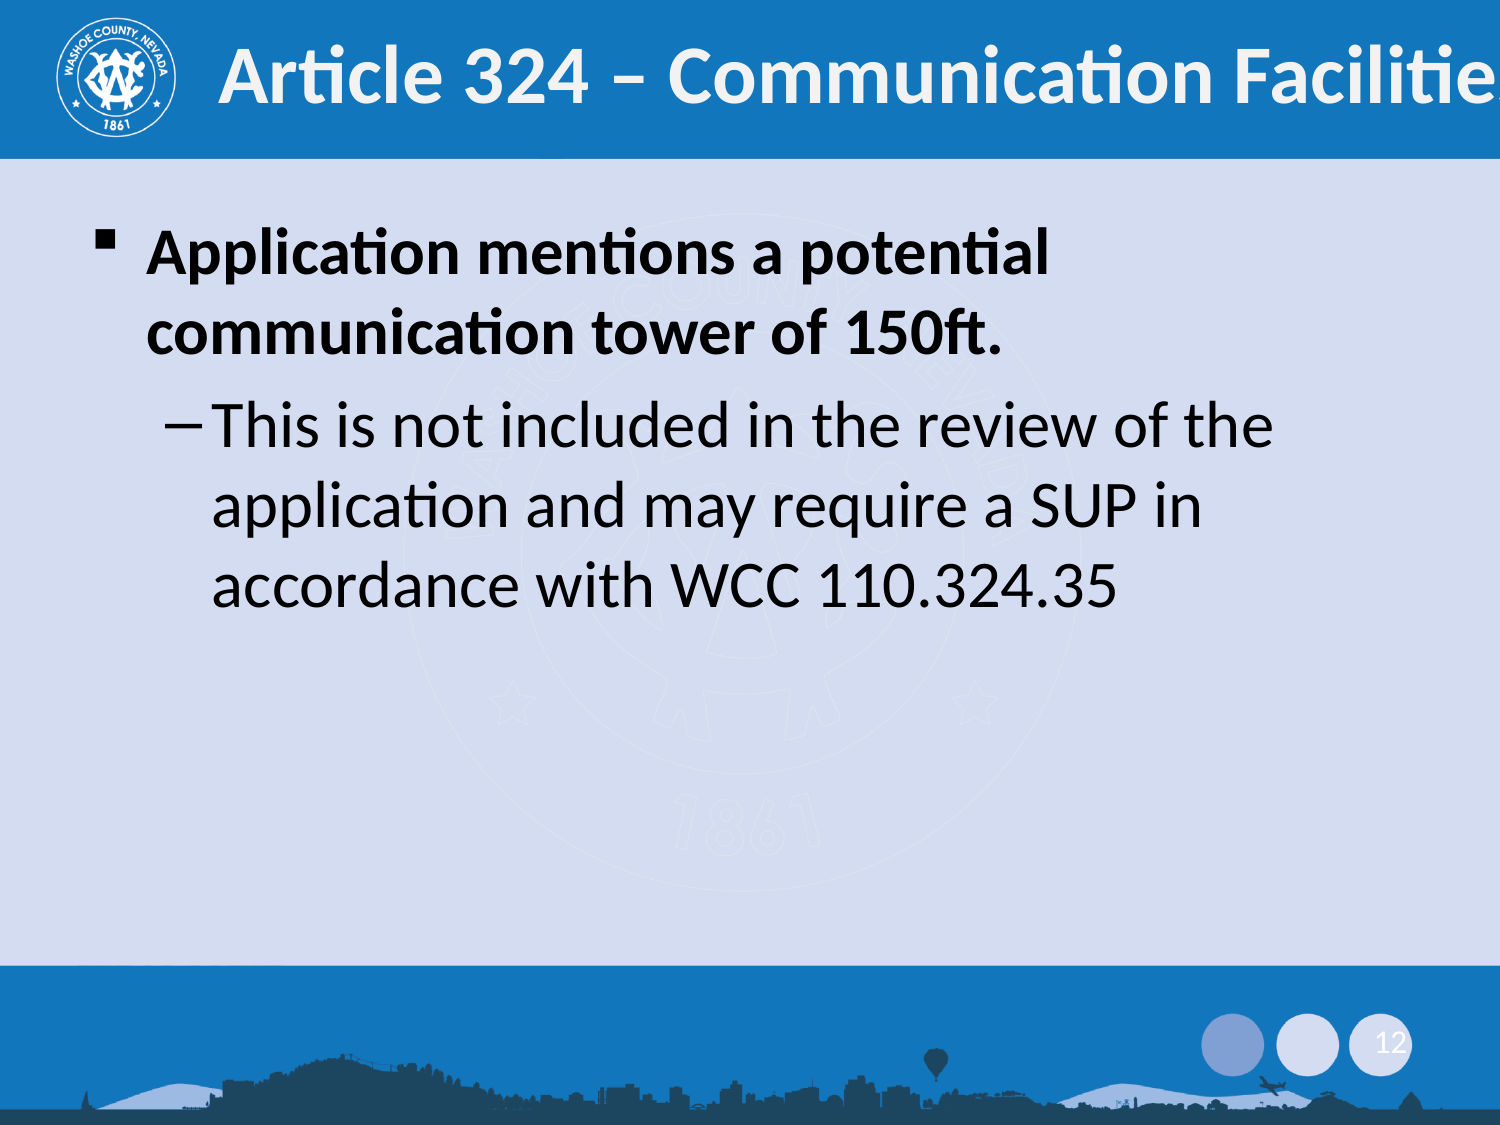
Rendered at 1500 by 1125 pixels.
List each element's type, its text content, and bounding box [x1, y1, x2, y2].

title Article 324 – Communication Facilities [200, 12, 1500, 143]
picture [0, 0, 1500, 1125]
list Application mentions a potential communication tower of 150ft. This is not included in the review of the application and may require a SUP in accordance with WCC 110.324.35 [75, 200, 1425, 863]
